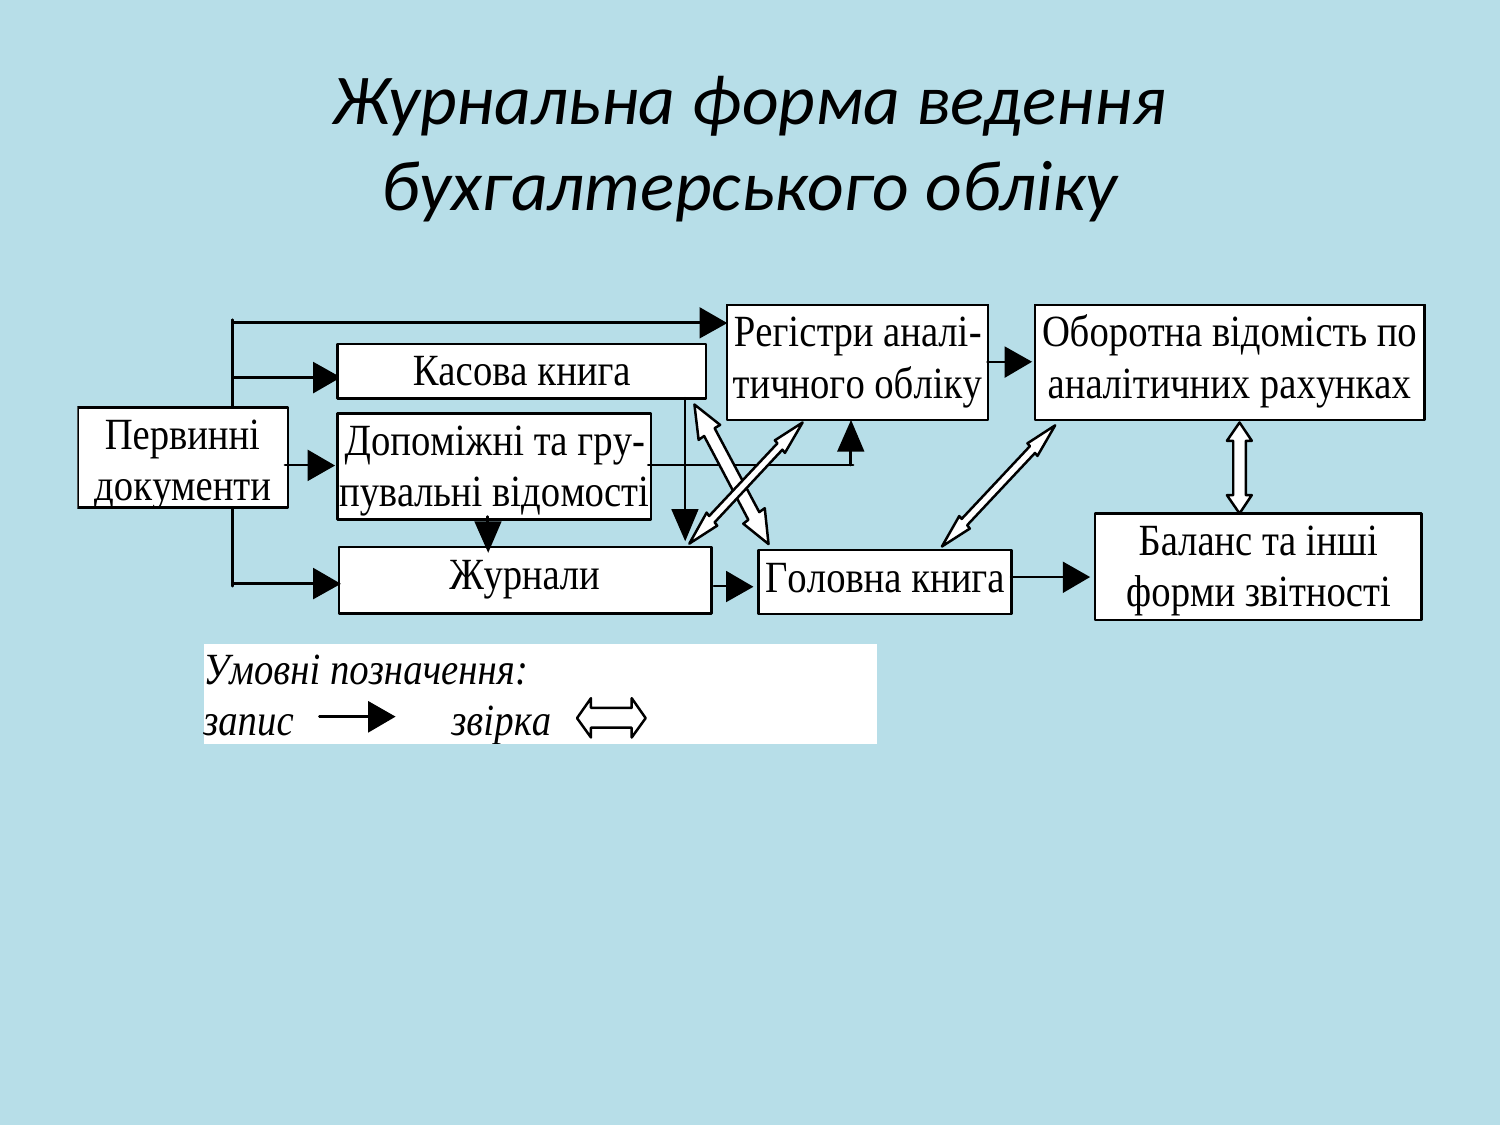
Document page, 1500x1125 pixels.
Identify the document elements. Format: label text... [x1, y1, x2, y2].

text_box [77, 304, 1428, 751]
title Журнальна форма ведення бухгалтерського обліку [75, 45, 1425, 233]
